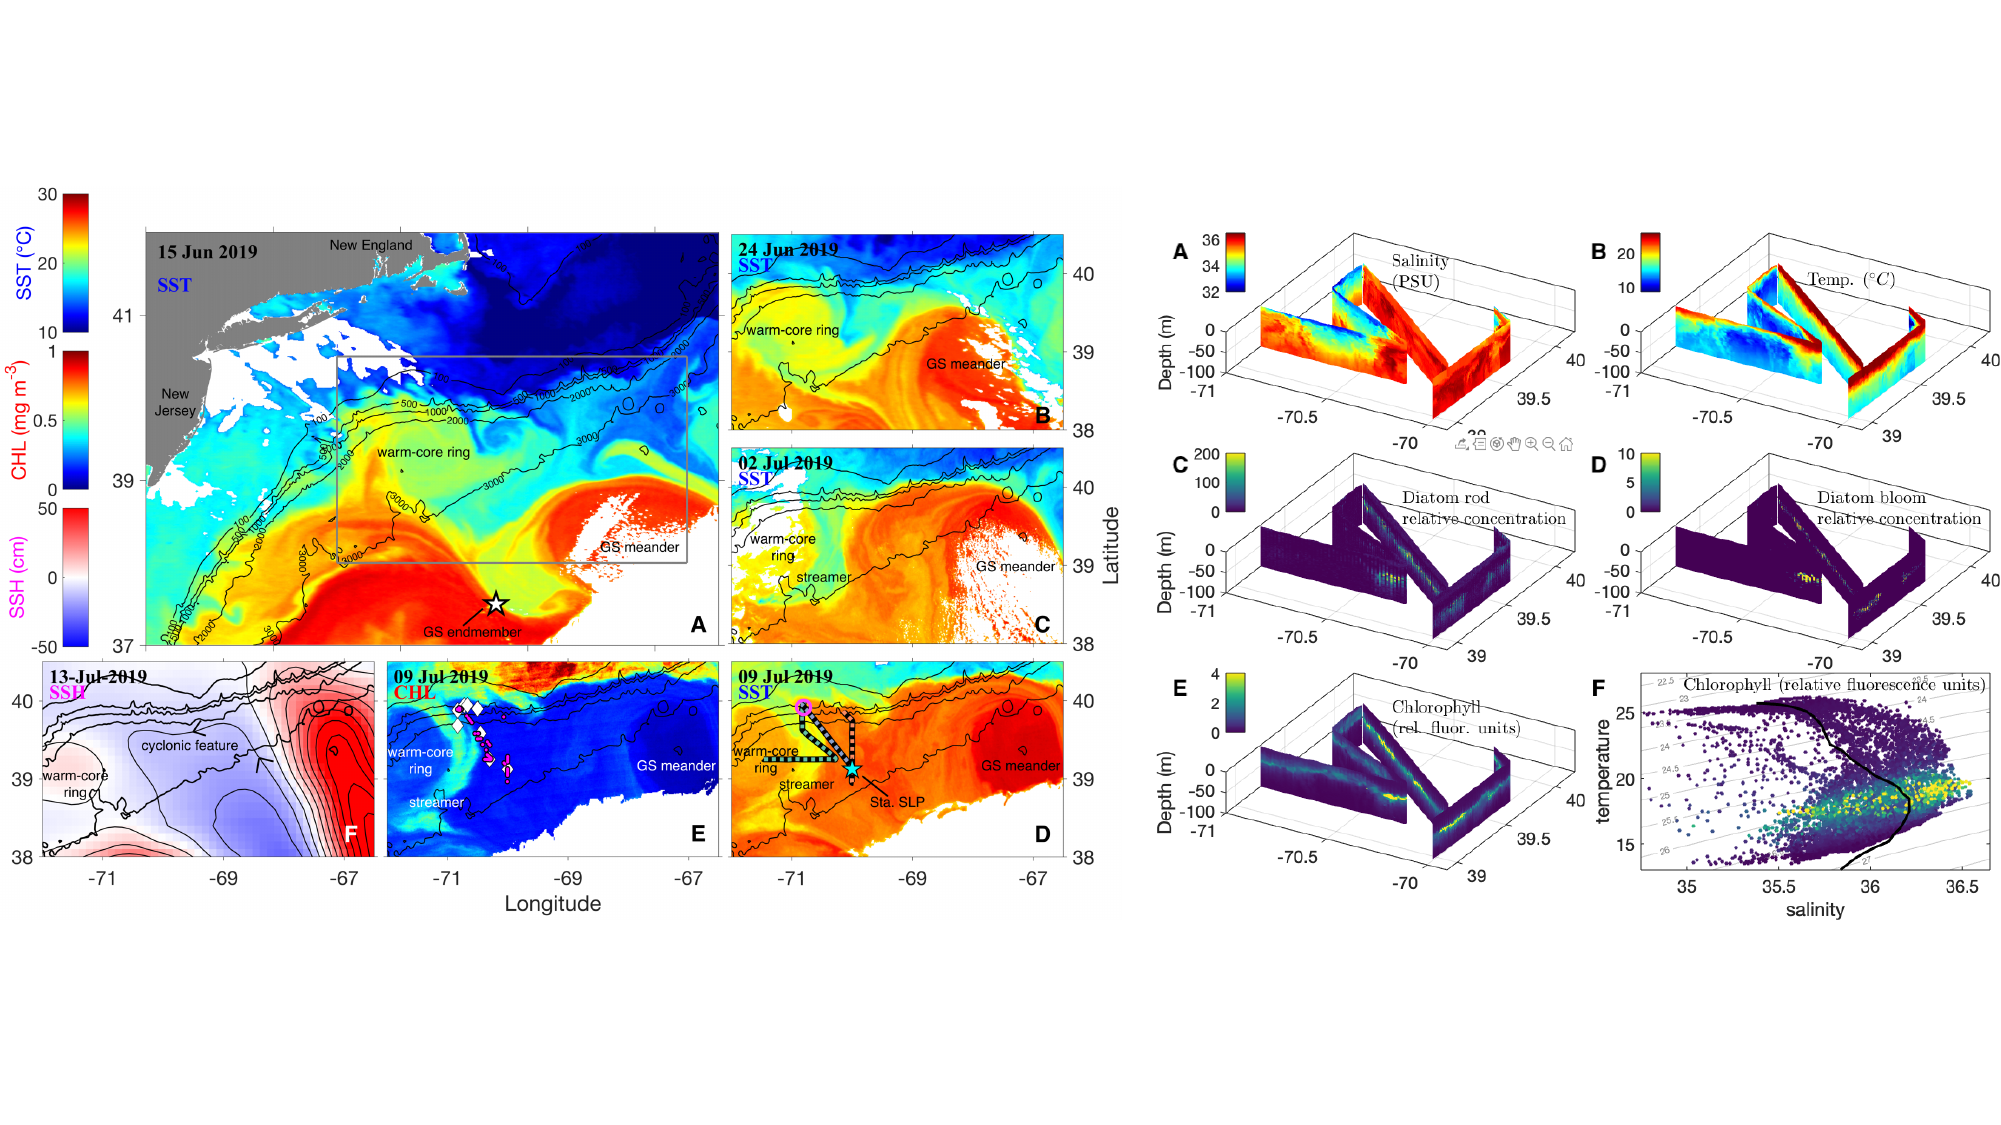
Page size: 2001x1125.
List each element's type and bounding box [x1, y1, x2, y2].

picture [0, 186, 1122, 920]
picture [1156, 232, 2000, 920]
